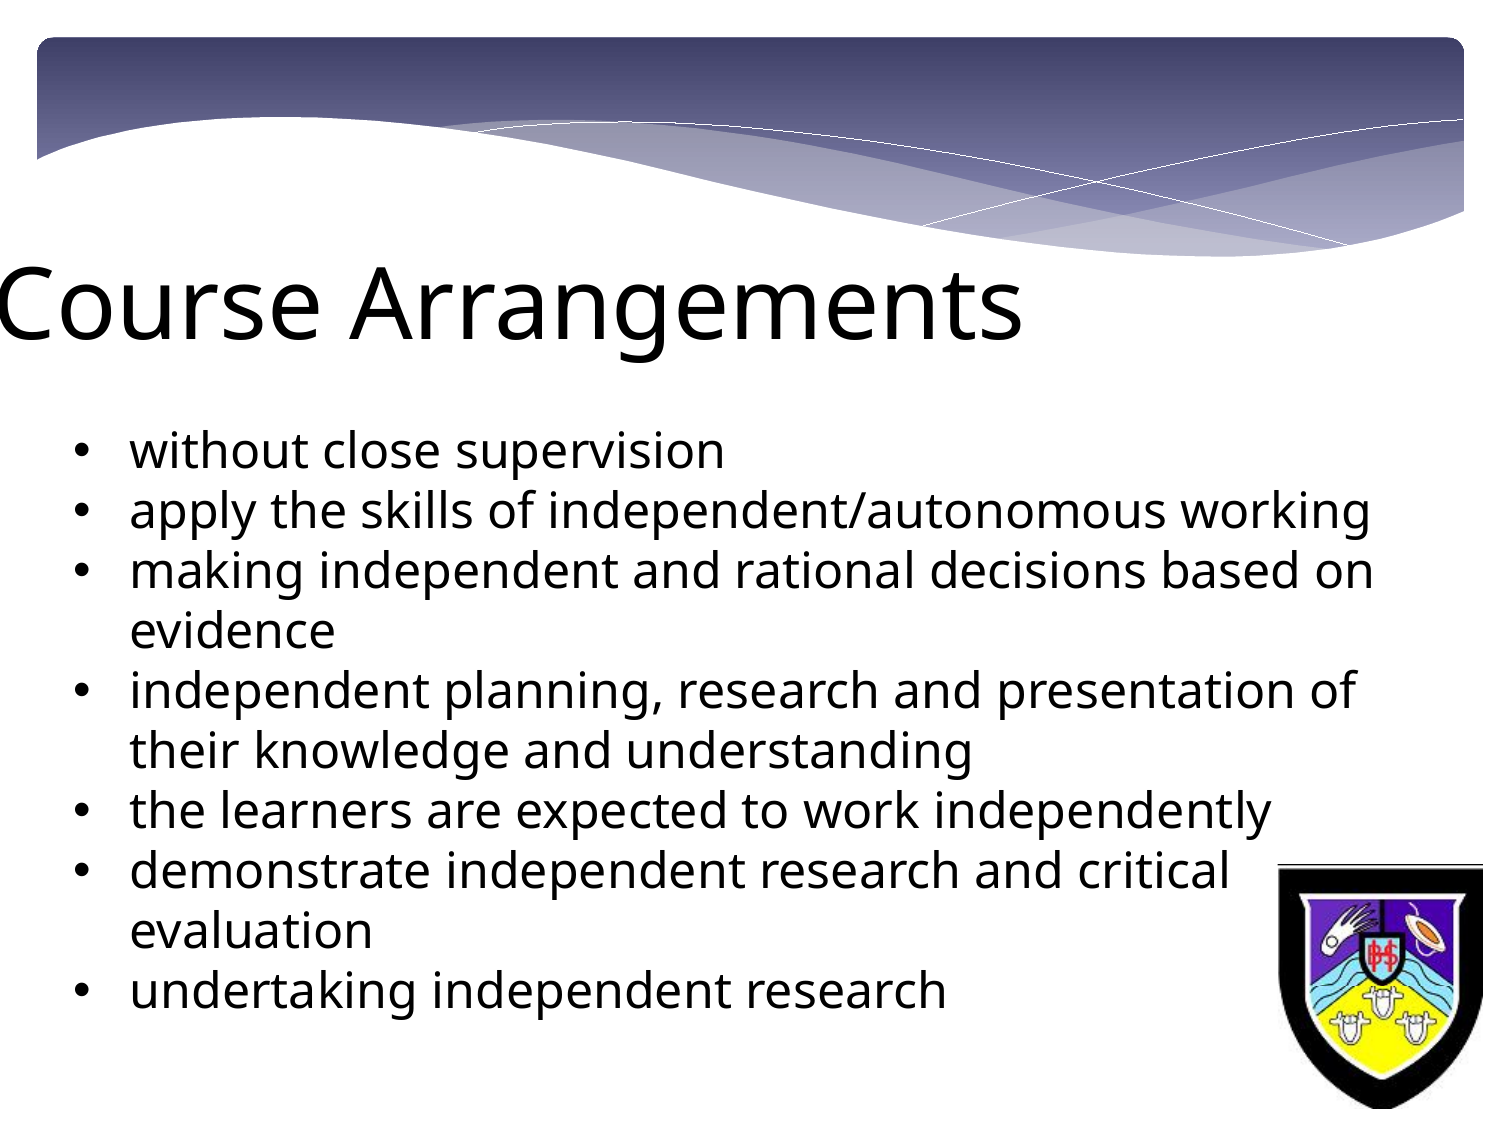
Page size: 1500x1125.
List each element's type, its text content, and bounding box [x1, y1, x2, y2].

picture [1277, 864, 1486, 1113]
text_box without close supervision apply the skills of independent/autonomous working making independent and rational decisions based on evidence independent planning, research and presentation of their knowledge and understanding the learners are expected to work independently demonstrate independent research and critical evaluation undertaking independent research [58, 411, 1471, 1072]
text_box Course Arrangements [0, 231, 1041, 367]
